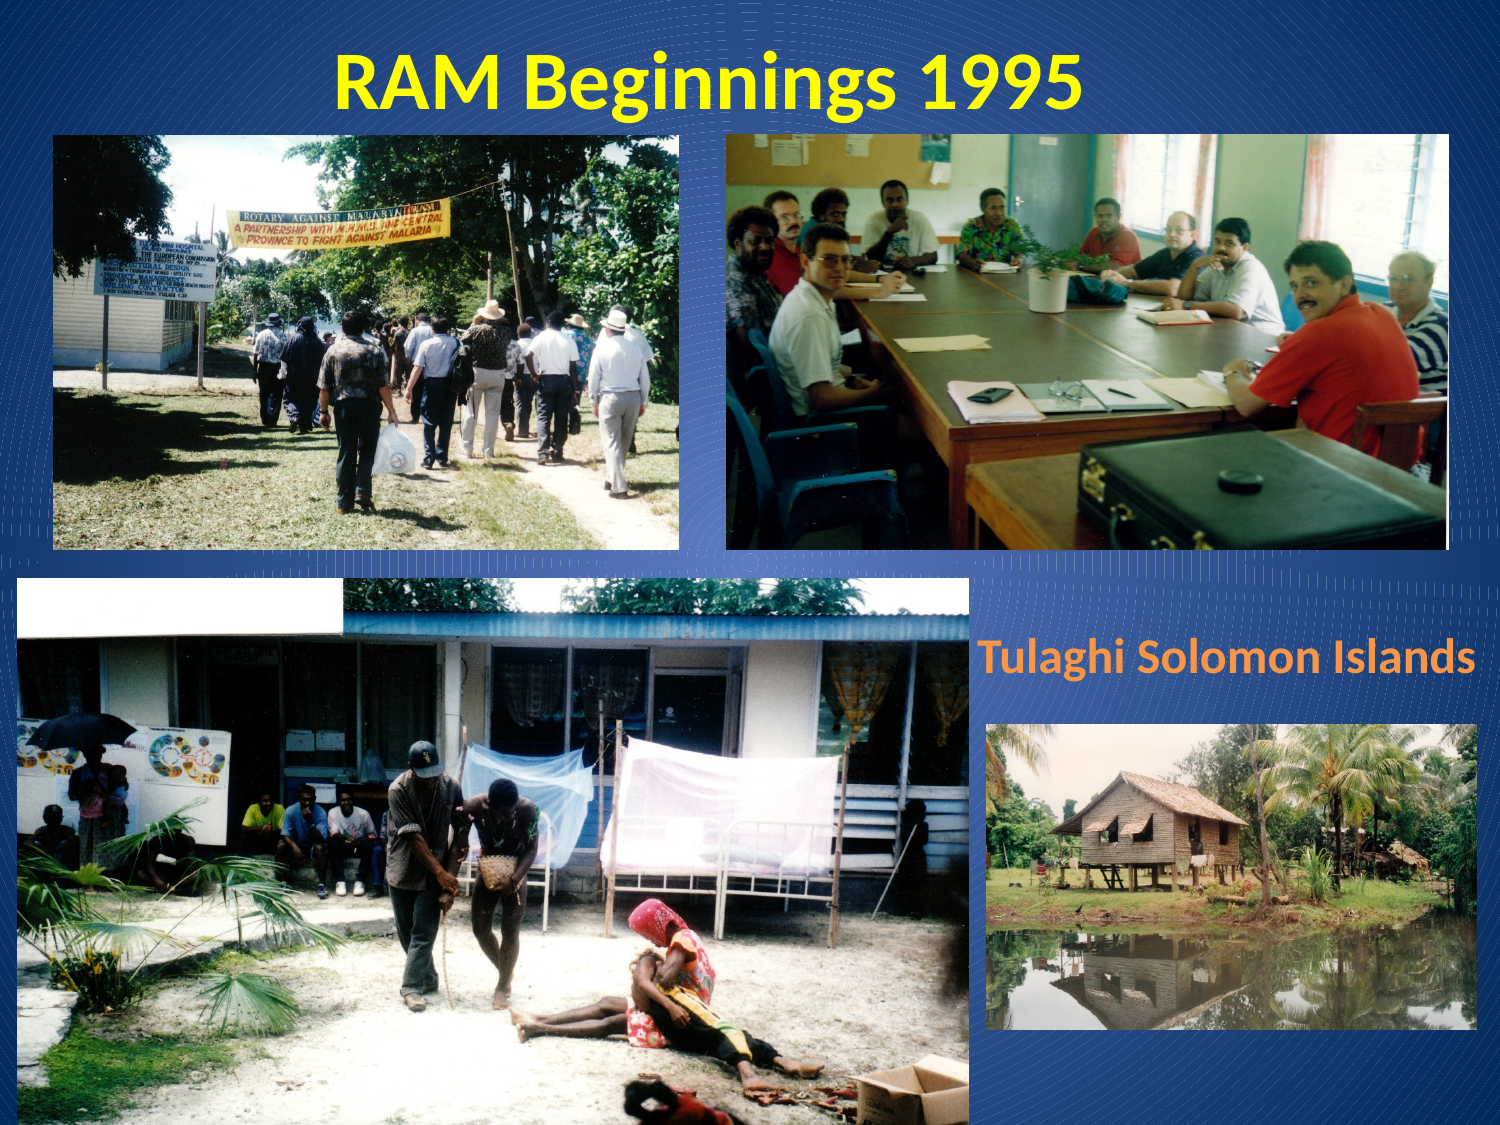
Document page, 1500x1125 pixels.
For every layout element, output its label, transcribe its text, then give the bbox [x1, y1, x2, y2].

picture [17, 578, 969, 1125]
picture [52, 134, 679, 550]
picture [985, 724, 1477, 1030]
text_box [974, 810, 980, 886]
picture [725, 134, 1449, 550]
text_box Tulaghi Solomon Islands [974, 616, 1500, 692]
text_box RAM Beginnings 1995 [65, 19, 1354, 134]
